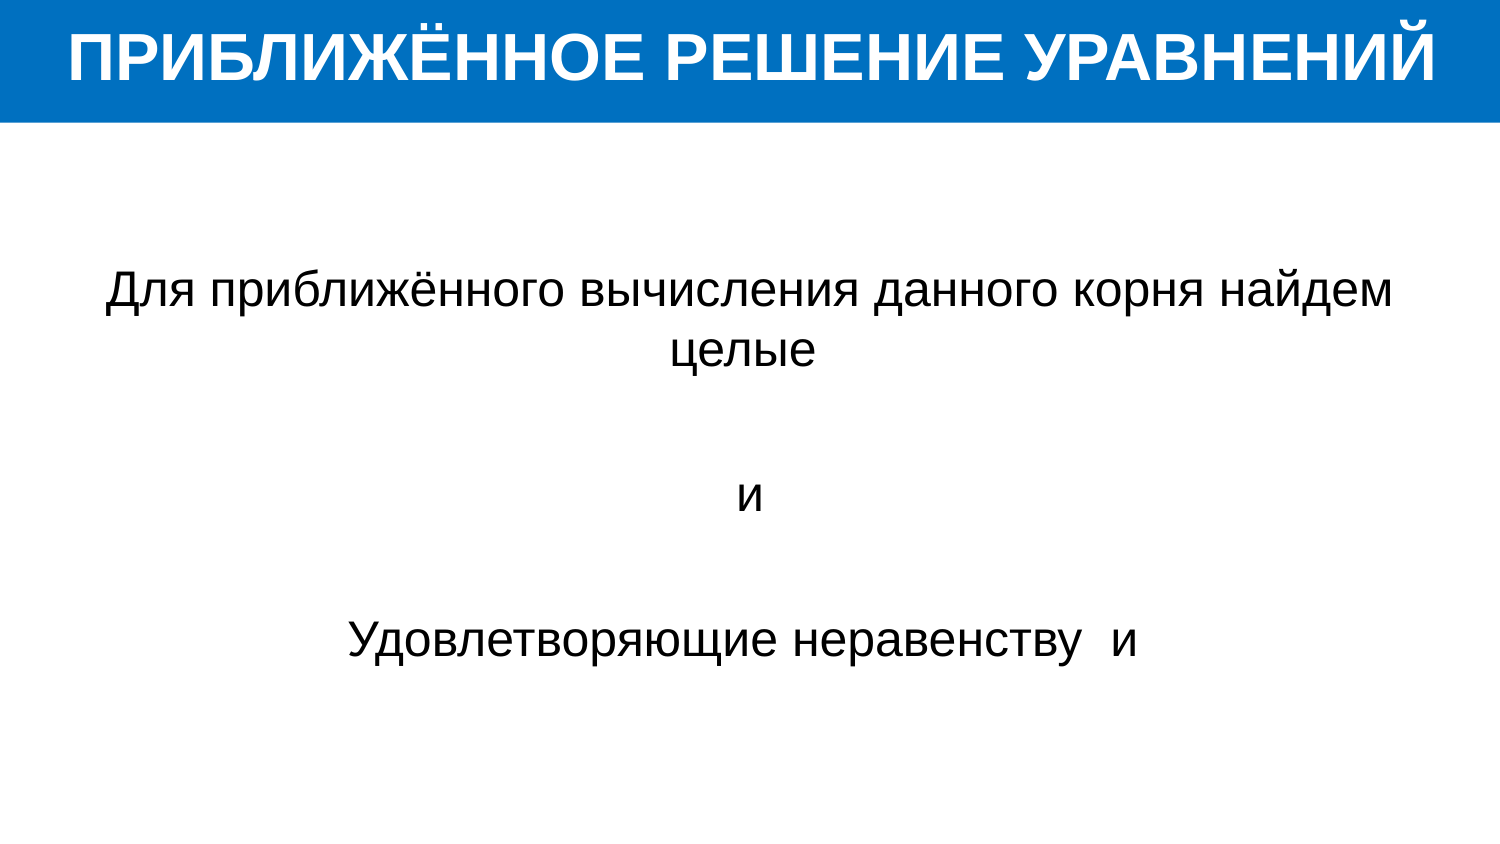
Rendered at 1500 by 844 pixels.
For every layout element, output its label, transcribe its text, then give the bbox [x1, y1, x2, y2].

text_box ПРИБЛИЖЁННОЕ РЕШЕНИЕ УРАВНЕНИЙ [5, 9, 1500, 94]
text_box [0, 0, 1500, 123]
